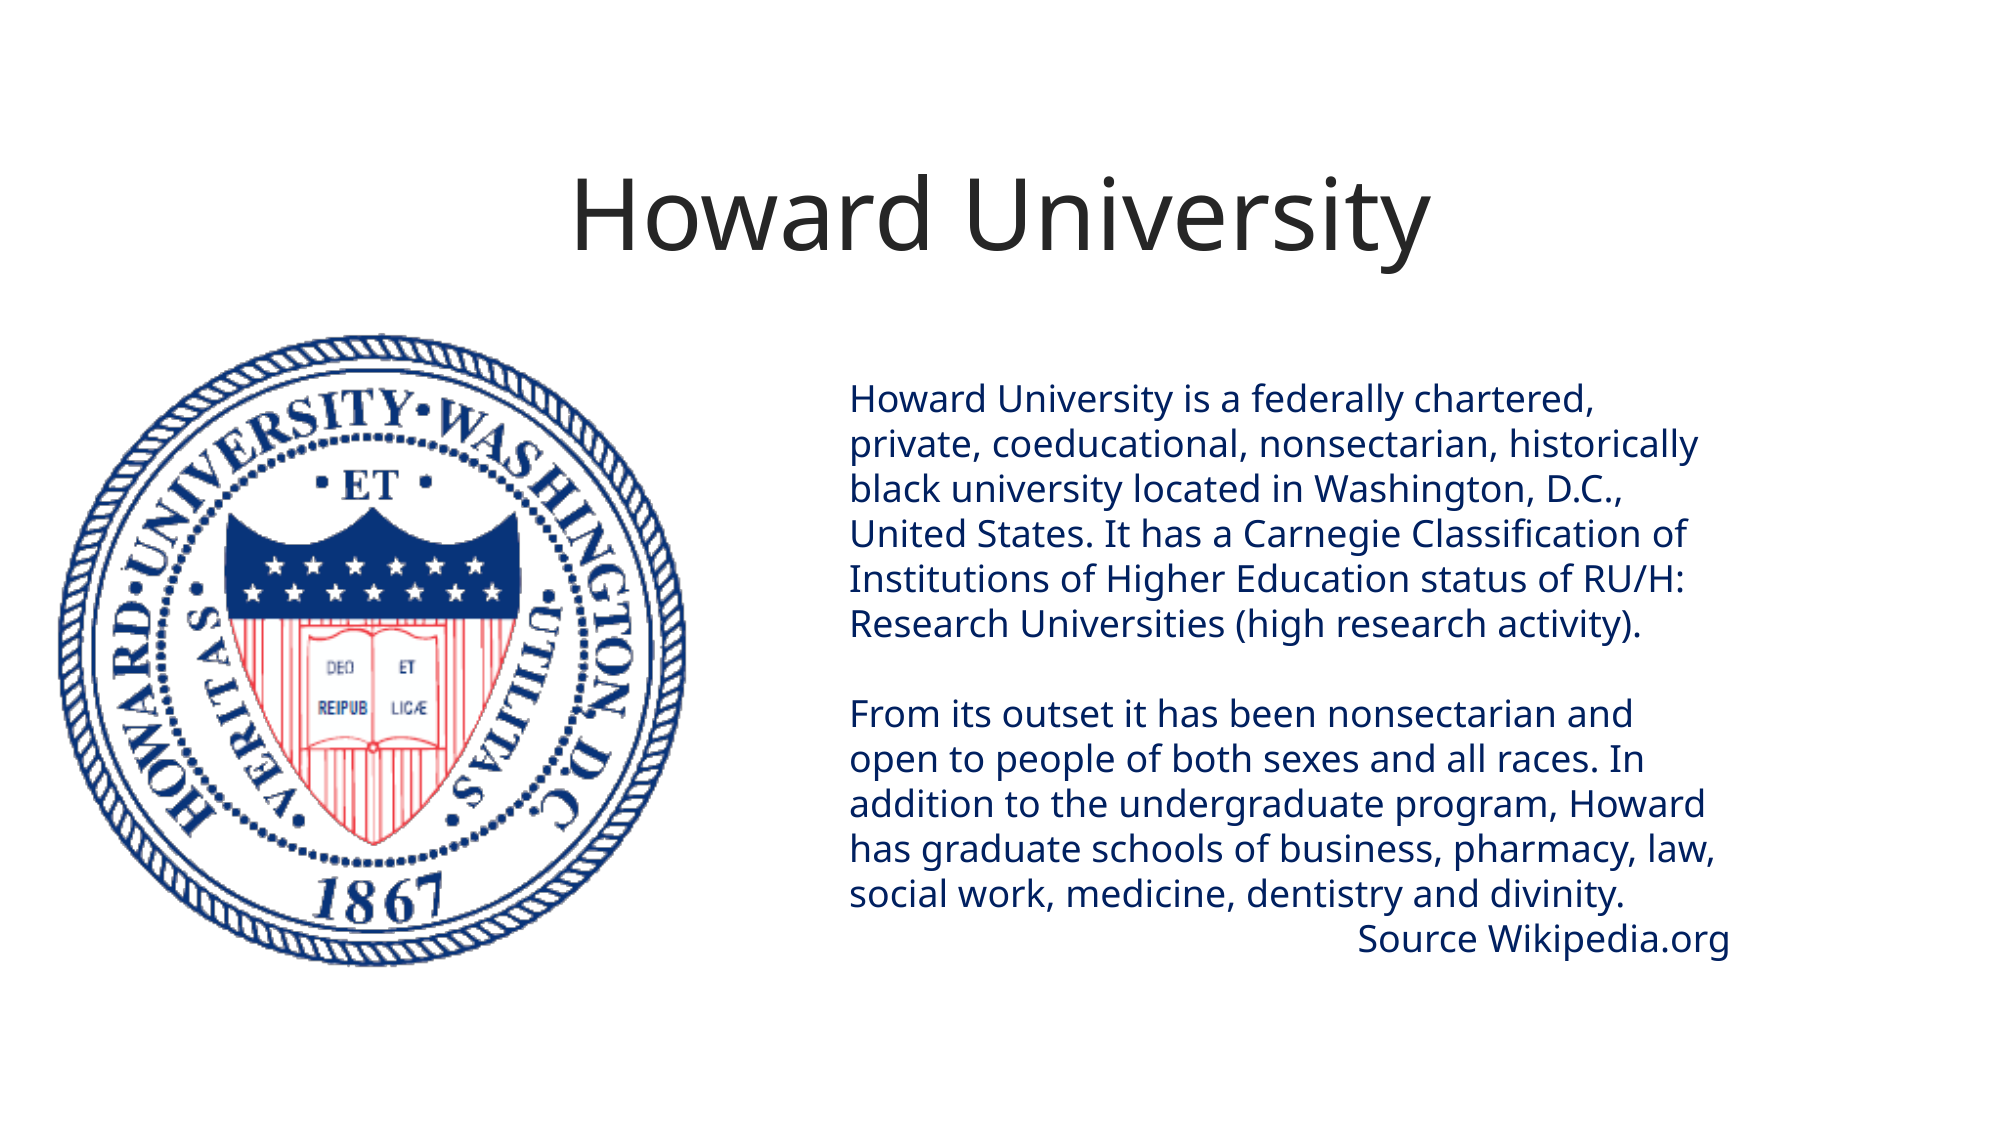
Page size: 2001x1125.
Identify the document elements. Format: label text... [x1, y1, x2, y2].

text_box Howard University is a federally chartered, private, coeducational, nonsectarian, historically black university located in Washington, D.C., United States. It has a Carnegie Classification of Institutions of Higher Education status of RU/H: Research Universities (high research activity). From its outset it has been nonsectarian and open to people of both sexes and all races. In addition to the undergraduate program, Howard has graduate schools of business, pharmacy, law, social work, medicine, dentistry and divinity. Source Wikipedia.org [834, 367, 1746, 968]
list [49, 330, 694, 975]
title Howard University [174, 105, 1825, 331]
